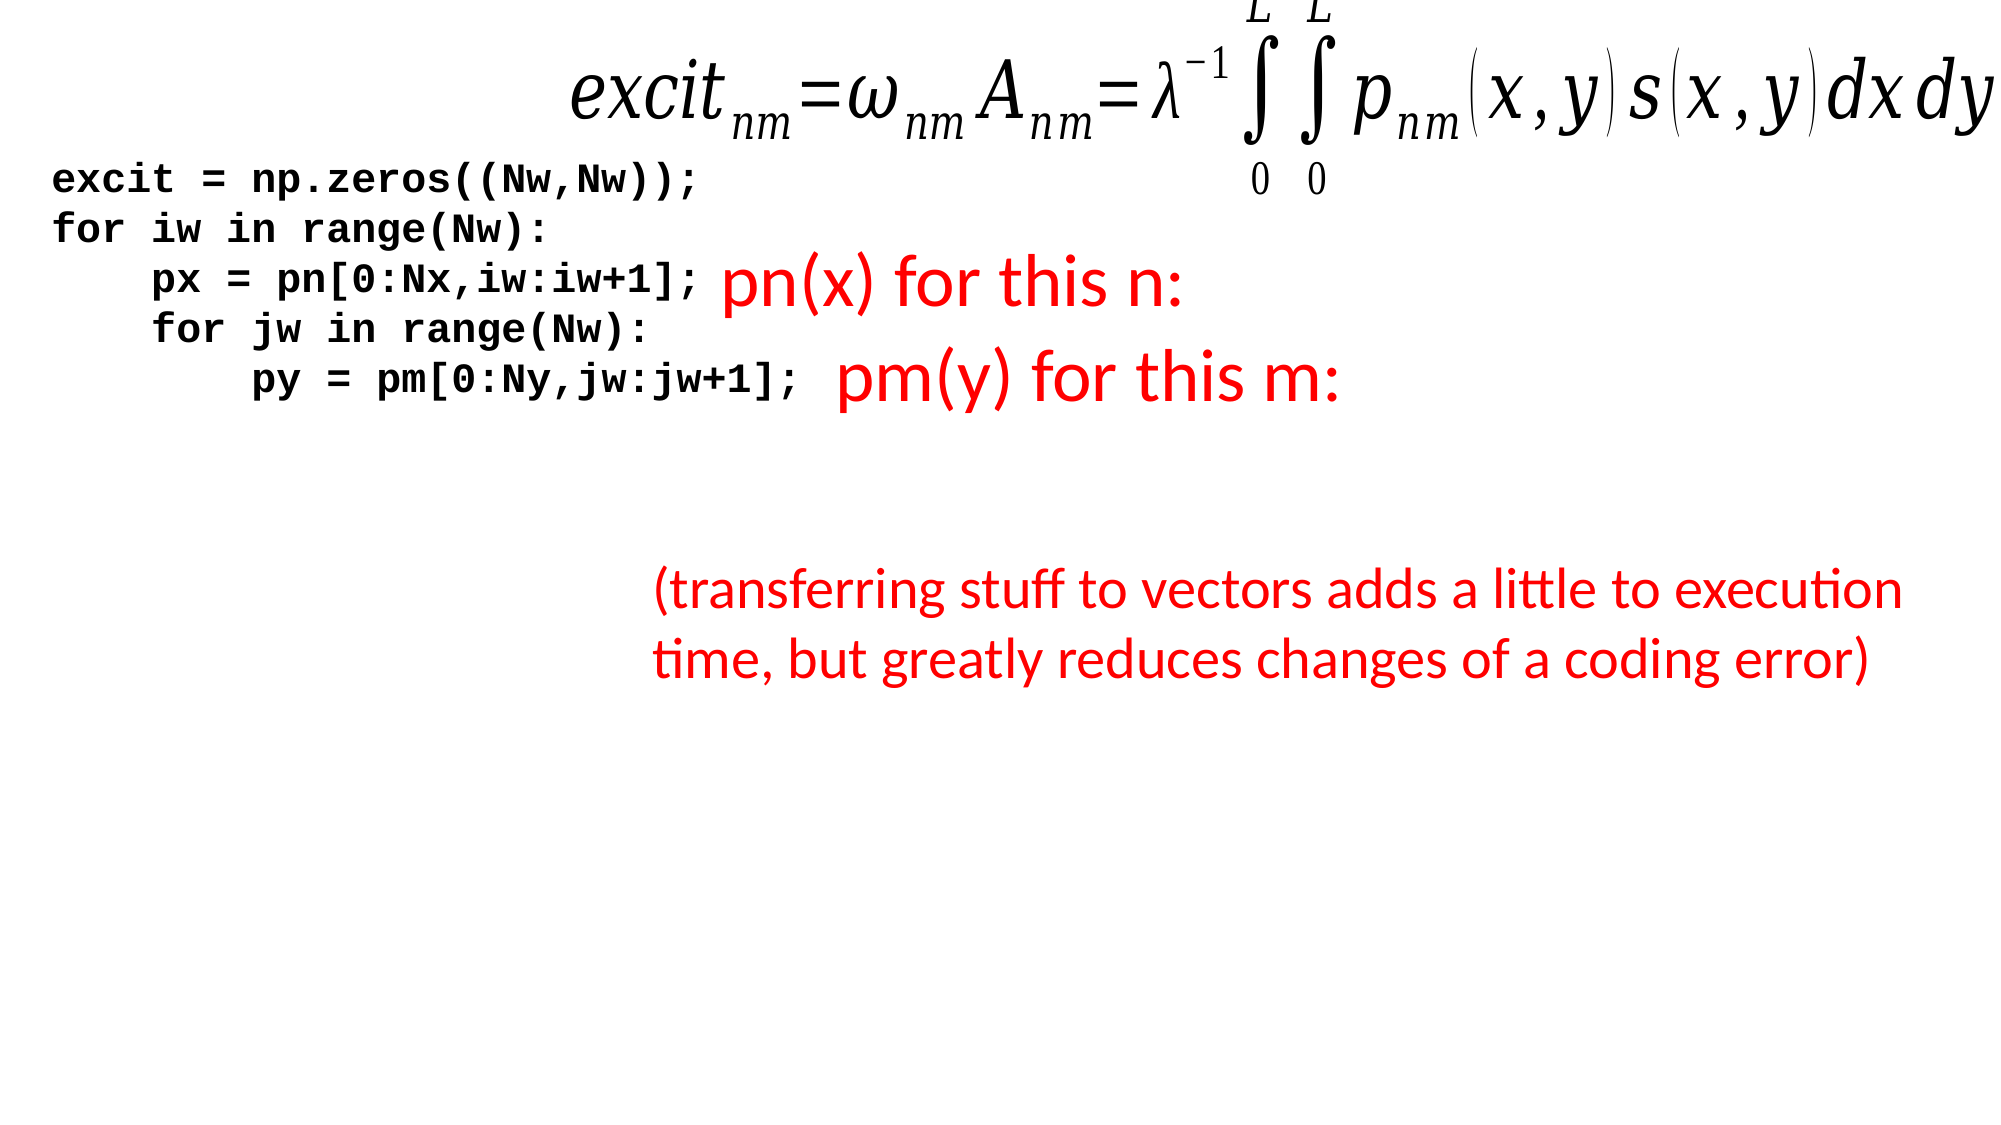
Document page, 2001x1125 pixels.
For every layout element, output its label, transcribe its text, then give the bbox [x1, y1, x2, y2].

text_box pn(x) for this n: [705, 224, 2000, 329]
text_box (transferring stuff to vectors adds a little to execution time, but greatly reduces changes of a coding error) [637, 542, 1932, 698]
text_box excit = np.zeros((Nw,Nw)); for iw in range(Nw): px = pn[0:Nx,iw:iw+1]; for jw in range(Nw): py = pm[0:Ny,jw:jw+1]; [36, 143, 1097, 409]
text_box pm(y) for this m: [820, 329, 1739, 424]
